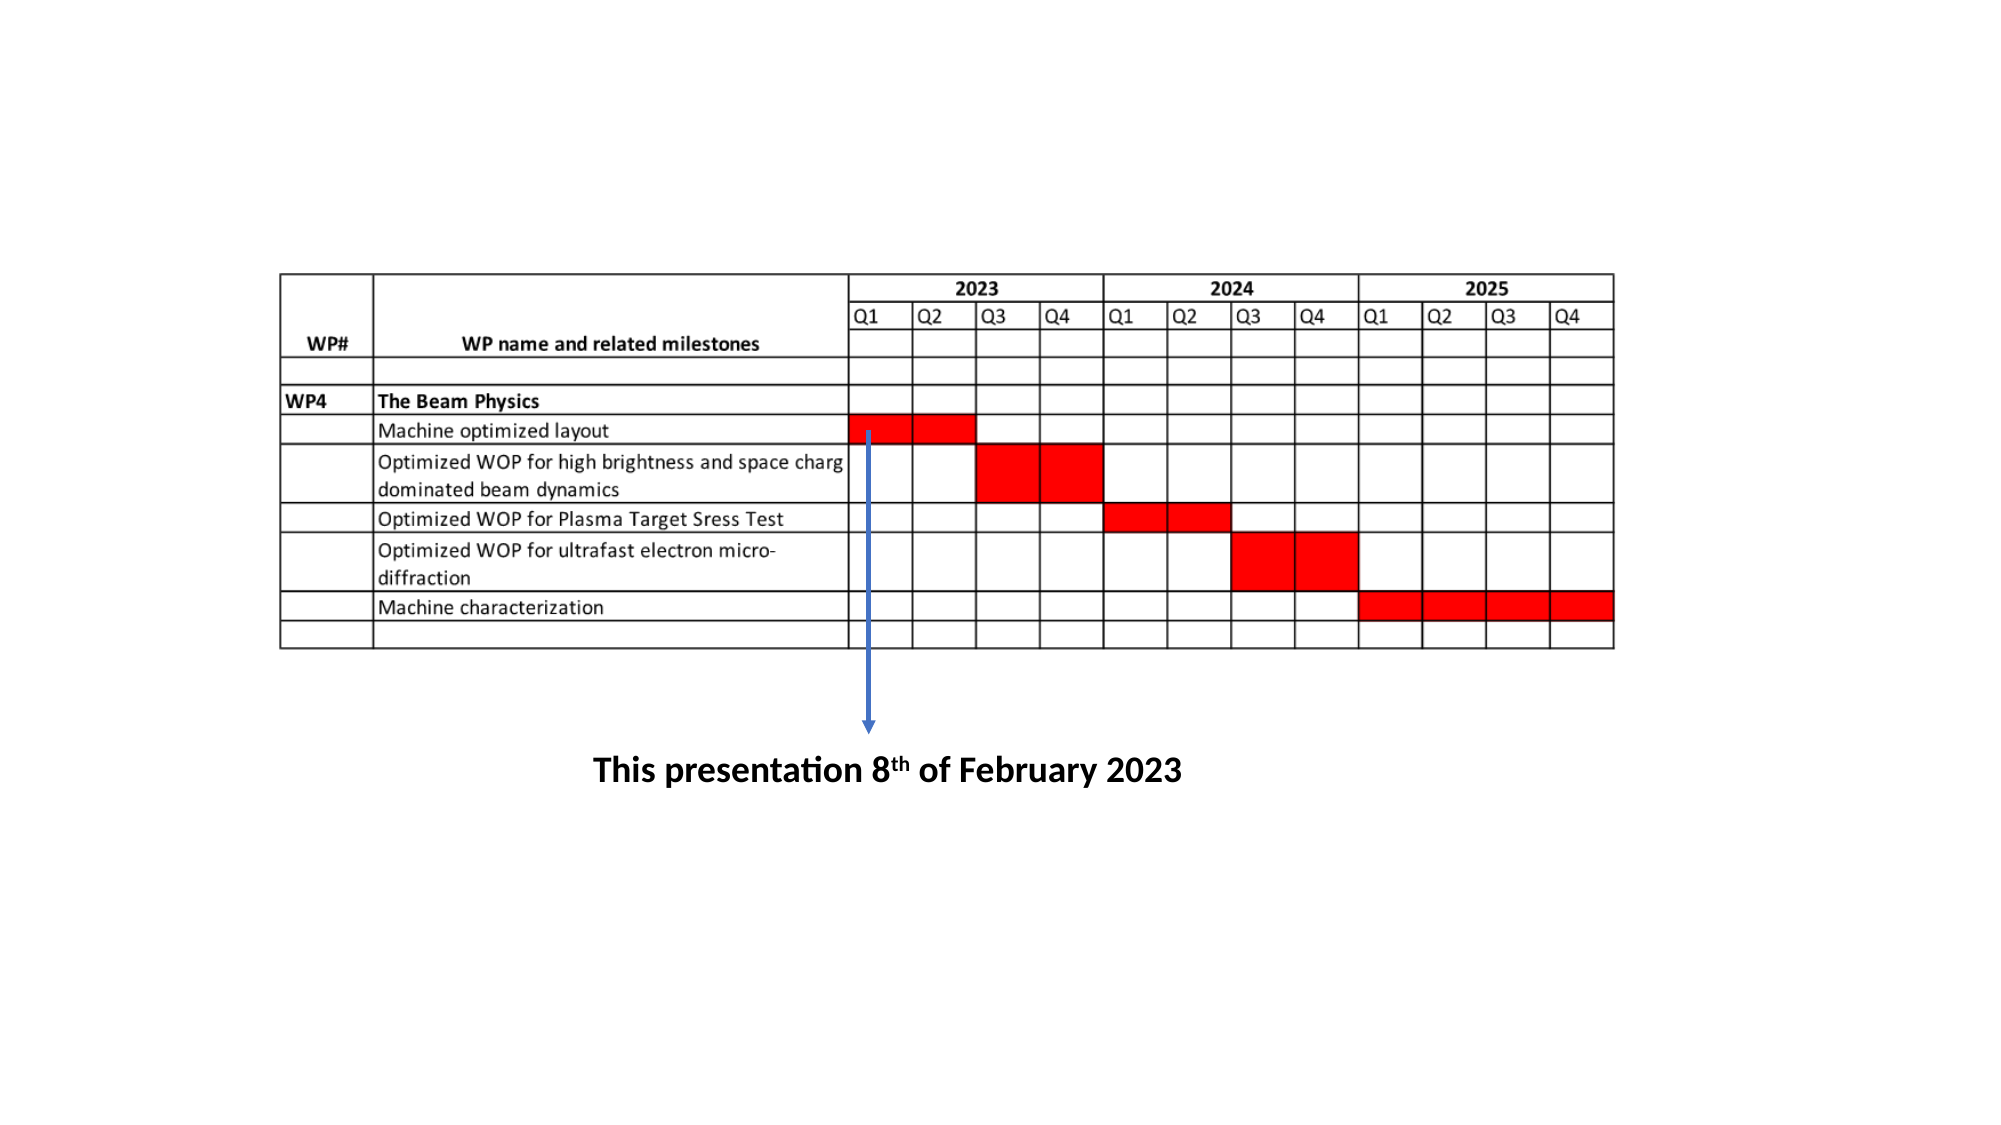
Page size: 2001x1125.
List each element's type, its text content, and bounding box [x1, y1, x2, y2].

text_box This presentation 8th of February 2023 [578, 737, 1249, 798]
picture [262, 256, 1639, 677]
